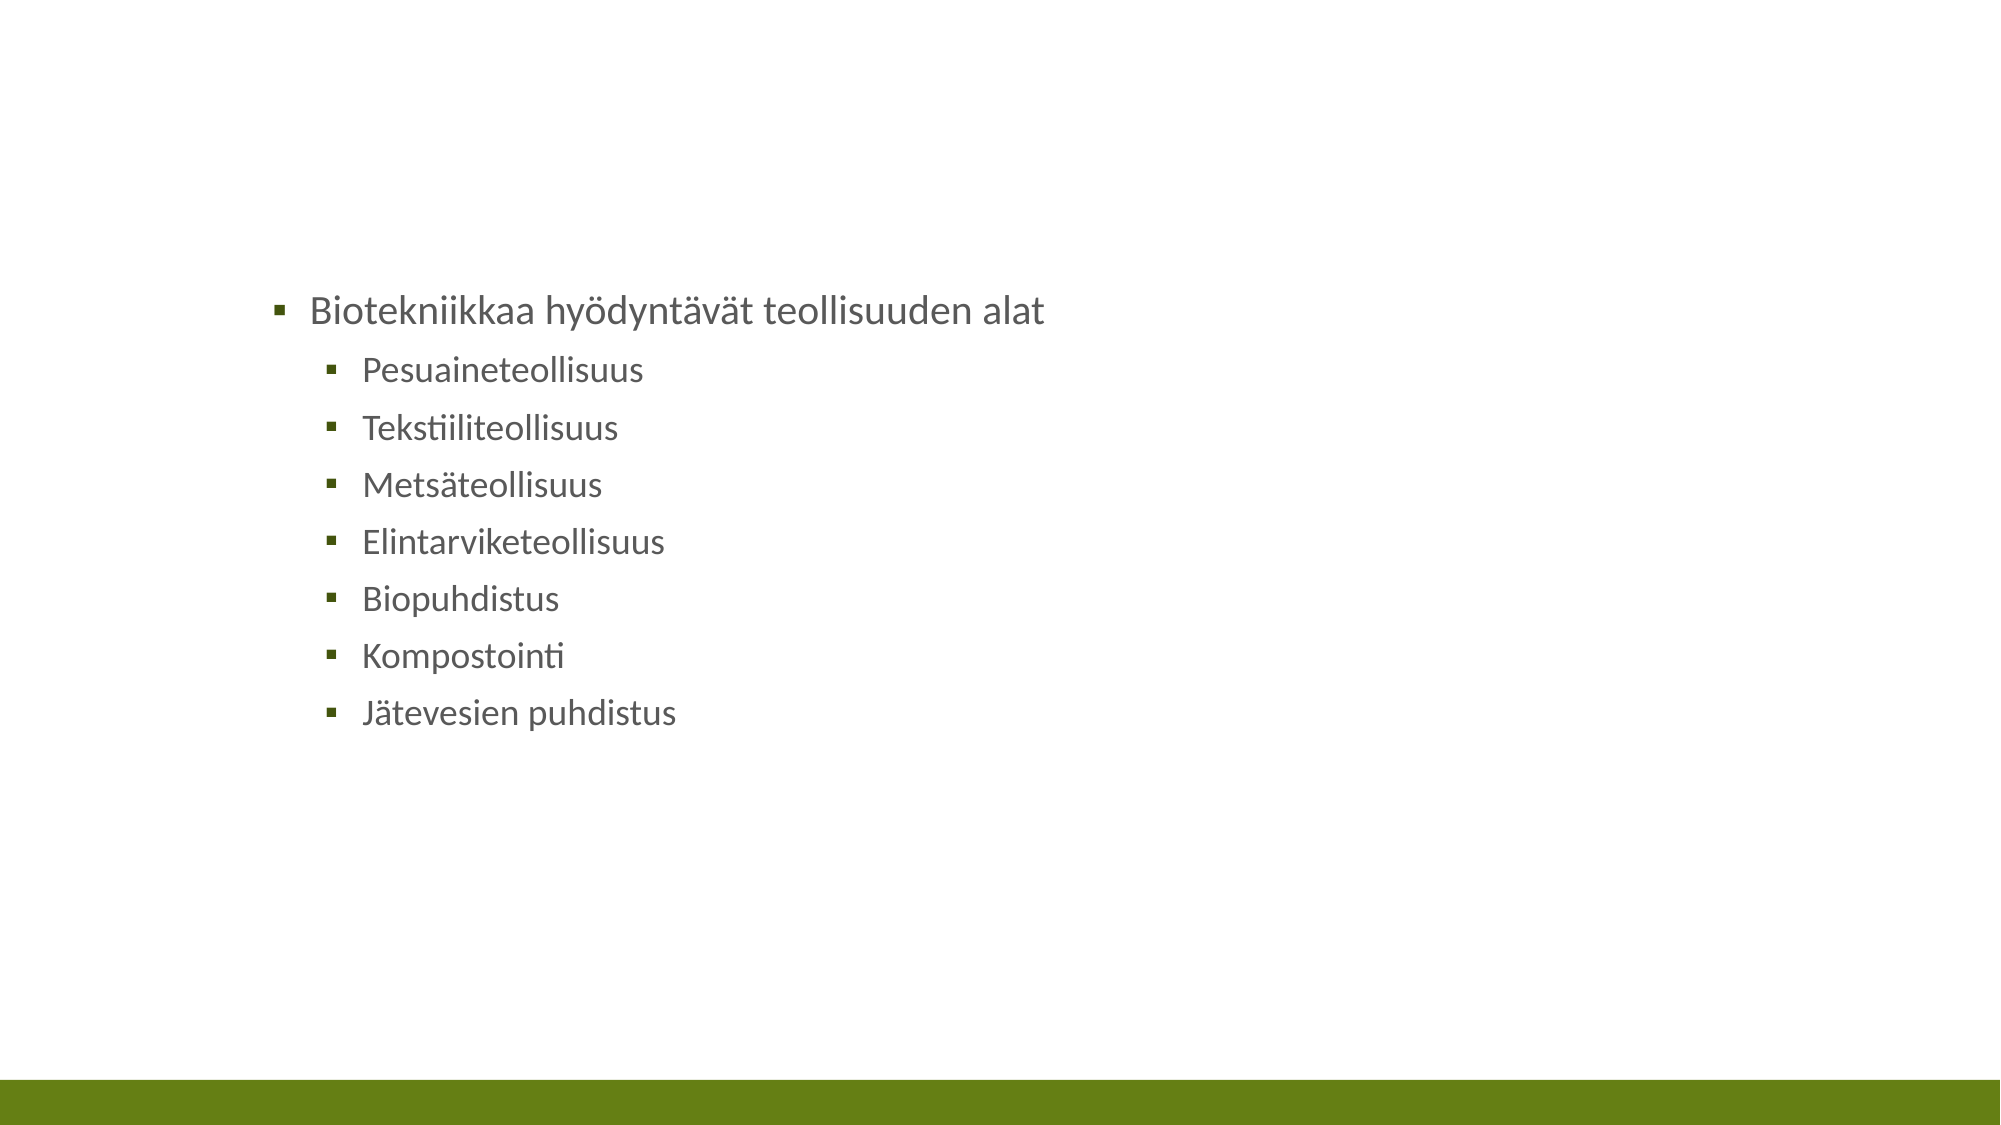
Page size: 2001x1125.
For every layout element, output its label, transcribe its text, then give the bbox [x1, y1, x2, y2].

list Biotekniikkaa hyödyntävät teollisuuden alat Pesuaineteollisuus Tekstiiliteollisuus Metsäteollisuus Elintarviketeollisuus Biopuhdistus Kompostointi Jätevesien puhdistus [249, 281, 1750, 849]
